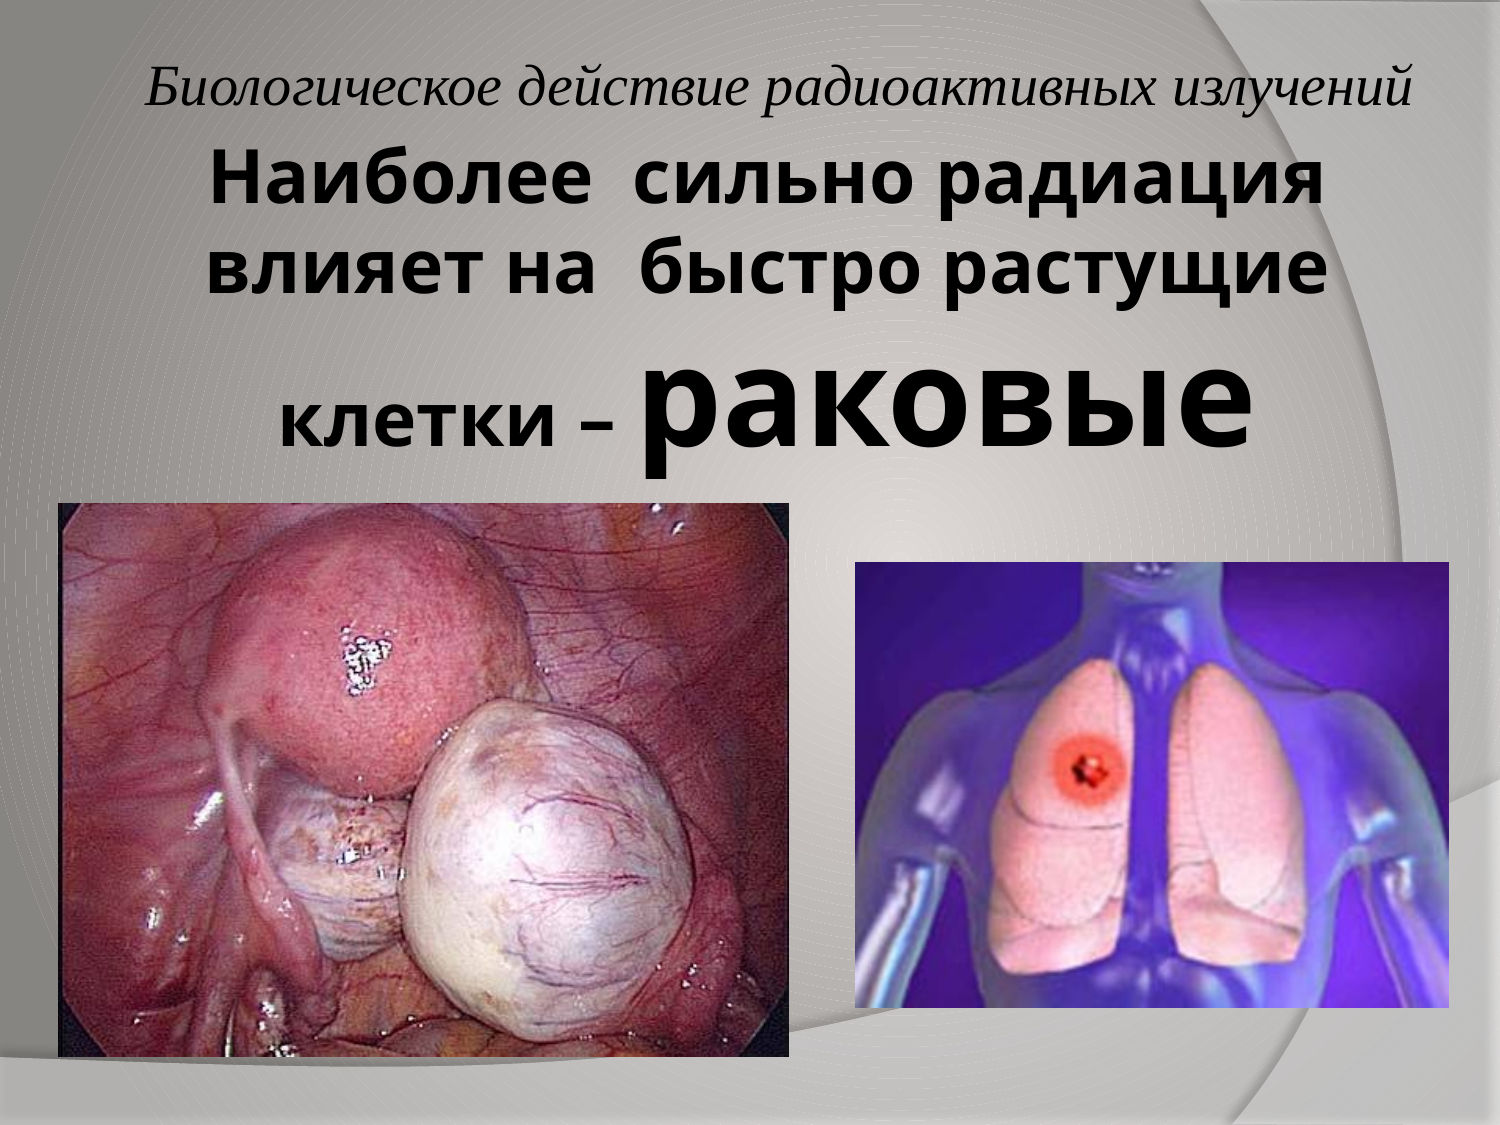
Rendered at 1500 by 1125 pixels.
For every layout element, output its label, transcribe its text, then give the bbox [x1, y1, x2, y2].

list Биологическое действие радиоактивных излучений [82, 35, 1472, 118]
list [58, 503, 789, 1058]
picture [855, 562, 1449, 1009]
title Наиболее сильно радиация влияет на быстро растущие клетки – раковые [93, 128, 1442, 610]
